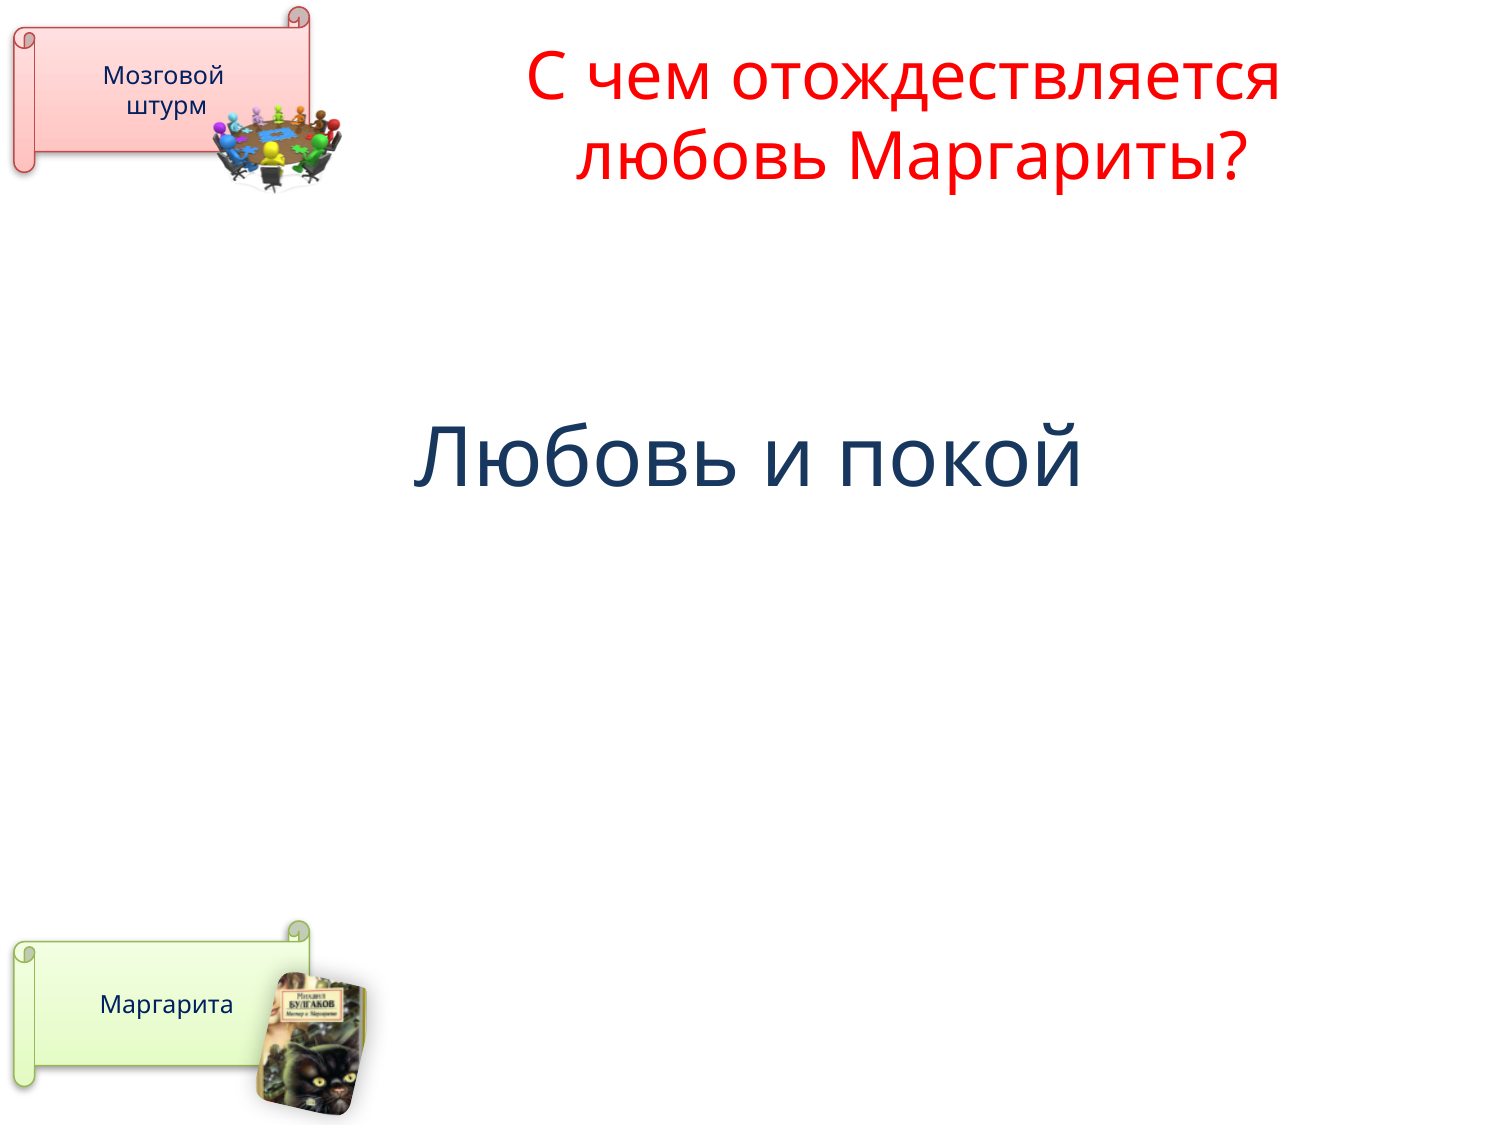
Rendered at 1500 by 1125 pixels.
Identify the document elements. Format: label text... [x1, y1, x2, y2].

picture [364, 987, 374, 1045]
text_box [13, 920, 364, 1111]
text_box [13, 6, 345, 197]
text_box Любовь и покой [251, 395, 1249, 511]
picture [311, 1111, 347, 1116]
text_box С чем отождествляется любовь Маргариты? [369, 26, 1457, 201]
